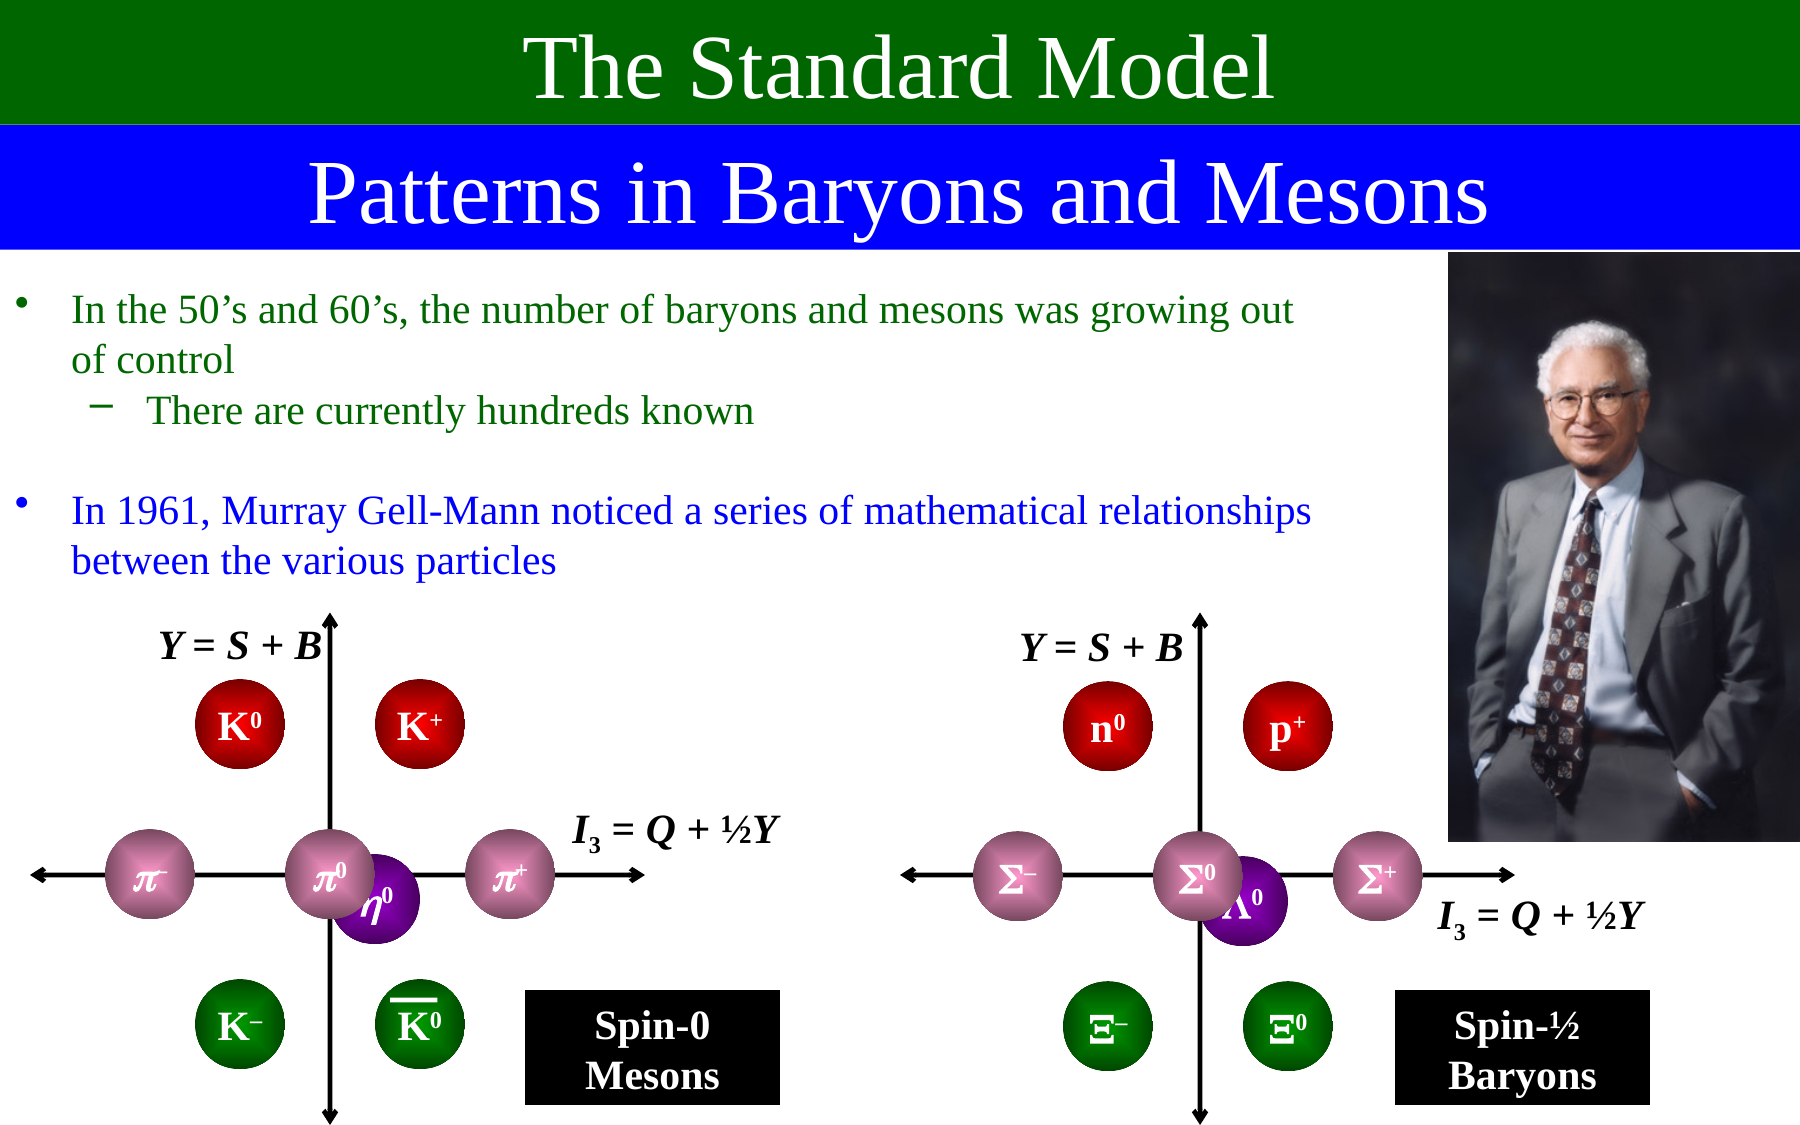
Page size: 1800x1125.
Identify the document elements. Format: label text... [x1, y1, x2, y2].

text_box 0 [1242, 981, 1334, 1072]
text_box Y = S + B [972, 612, 1230, 678]
text_box K0 [374, 979, 466, 1070]
text_box Spin-0 Mesons [525, 990, 780, 1105]
text_box 0 [334, 854, 421, 945]
text_box I3 = Q + ½Y [557, 794, 918, 866]
text_box K0 [195, 679, 286, 770]
text_box + [465, 829, 556, 920]
text_box – [972, 831, 1063, 922]
text_box 0 [1152, 831, 1243, 922]
text_box [29, 867, 104, 883]
text_box Spin-½ Baryons [1395, 990, 1650, 1105]
text_box [1192, 922, 1208, 1125]
text_box [900, 867, 972, 883]
text_box K– [195, 979, 286, 1070]
text_box I3 = Q + ½Y [1422, 880, 1784, 953]
text_box Y = S + B [75, 610, 405, 676]
text_box [322, 920, 338, 1125]
text_box – [104, 829, 196, 920]
text_box 0 [1202, 856, 1288, 947]
text_box [1423, 867, 1516, 880]
text_box n0 [1062, 681, 1154, 772]
text_box 0 [284, 829, 375, 920]
text_box Patterns in Baryons and Mesons [0, 124, 1800, 250]
text_box + [1332, 831, 1423, 922]
text_box p+ [1242, 681, 1334, 772]
text_box K+ [374, 679, 466, 770]
text_box In the 50’s and 60’s, the number of baryons and mesons was growing out of control There are currently hundreds known In 1961, Murray Gell-Mann noticed a series of mathematical relationships between the various particles [0, 274, 1333, 590]
text_box – [1062, 981, 1154, 1072]
picture [1447, 252, 1800, 842]
text_box The Standard Model [0, 0, 1800, 124]
text_box [556, 867, 646, 883]
